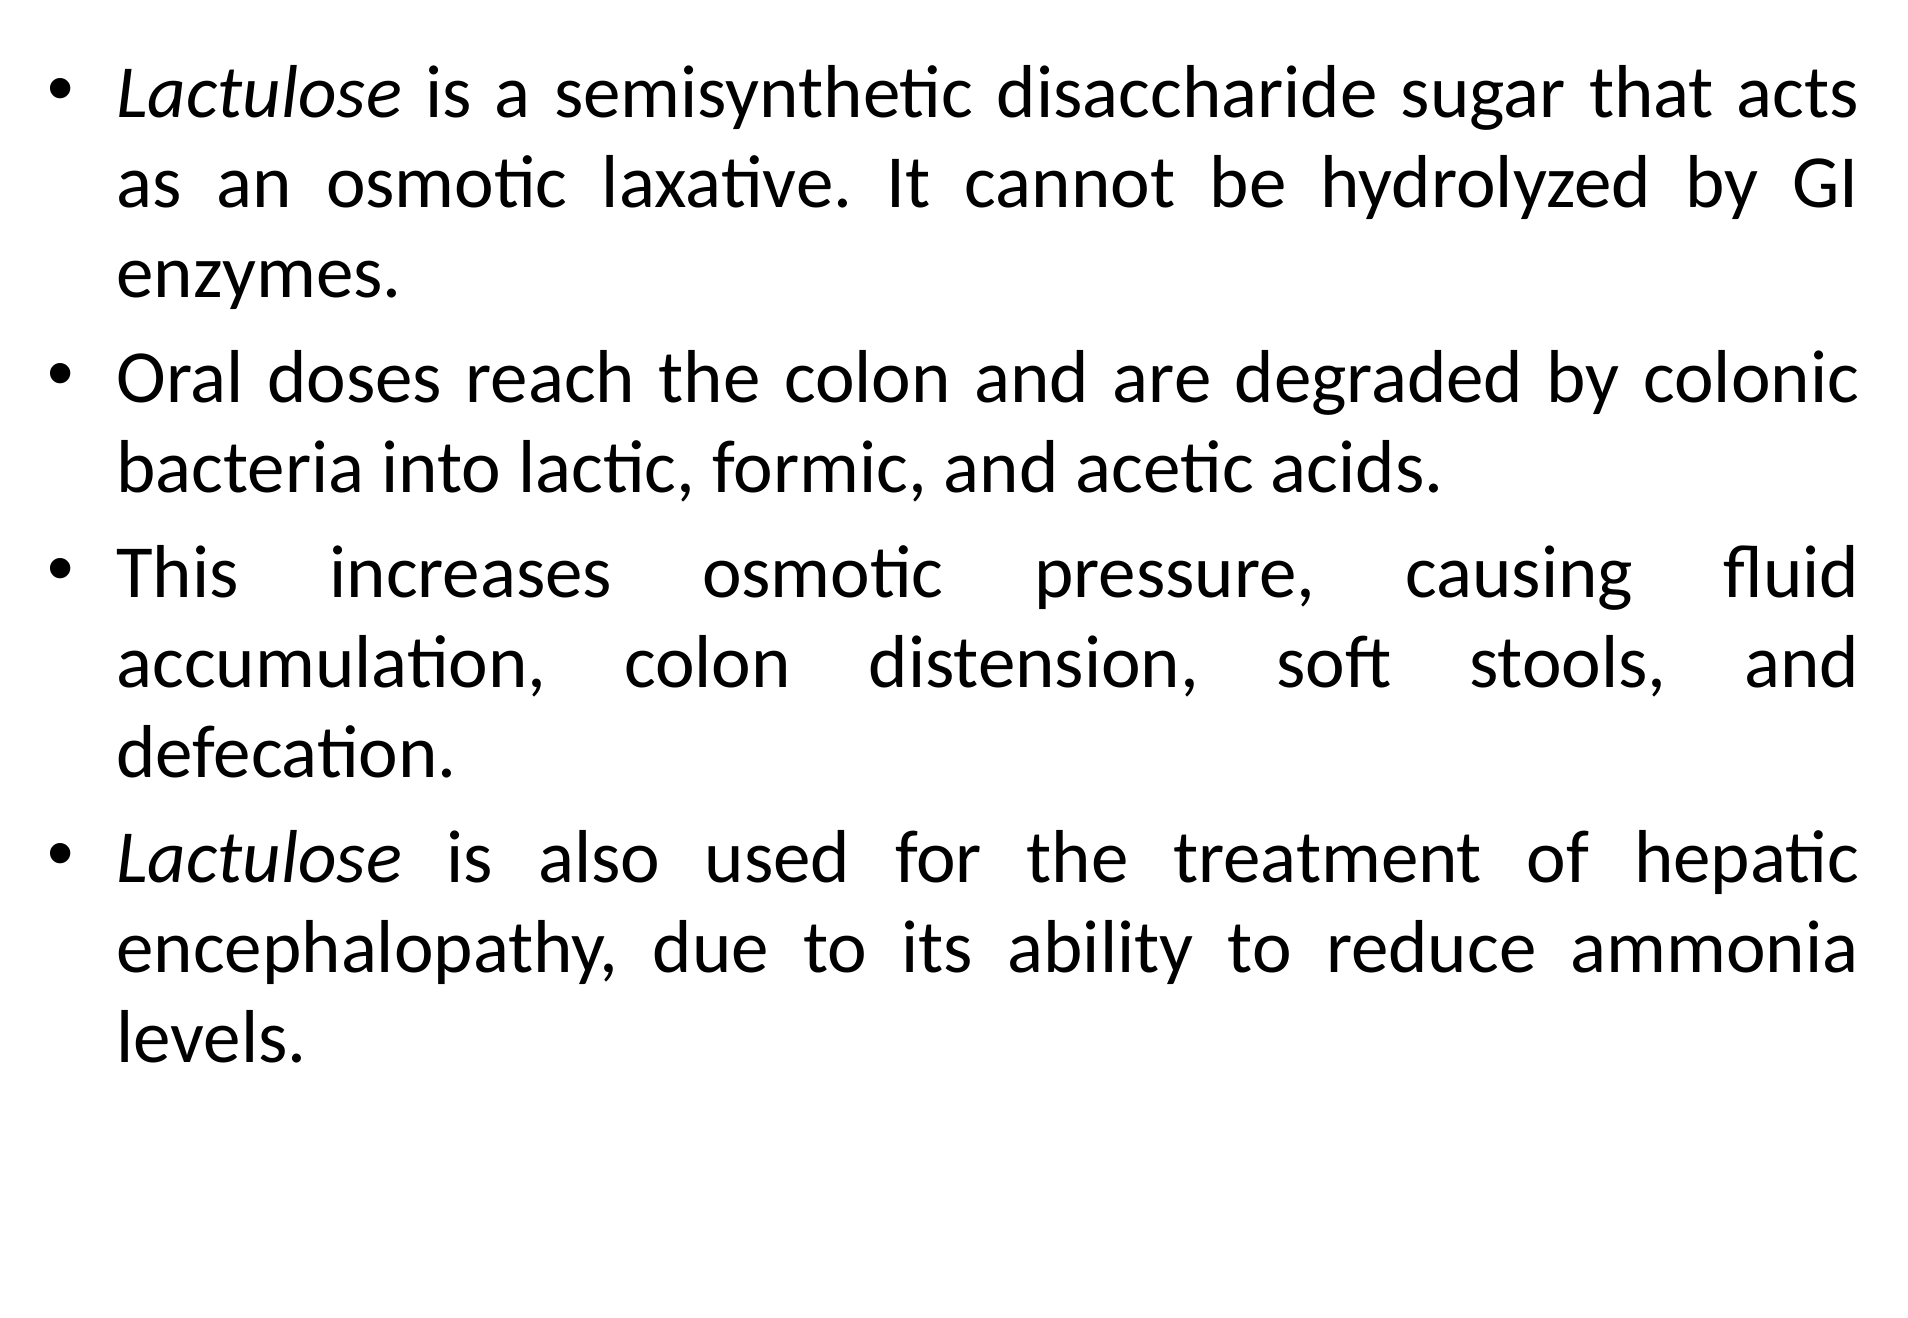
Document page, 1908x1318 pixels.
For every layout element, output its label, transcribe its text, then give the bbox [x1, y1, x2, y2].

list Lactulose is a semisynthetic disaccharide sugar that acts as an osmotic laxative. It cannot be hydrolyzed by GI enzymes. Oral doses reach the colon and are degraded by colonic bacteria into lactic, formic, and acetic acids. This increases osmotic pressure, causing fluid accumulation, colon distension, soft stools, and defecation. Lactulose is also used for the treatment of hepatic encephalopathy, due to its ability to reduce ammonia levels. [28, 33, 1879, 903]
